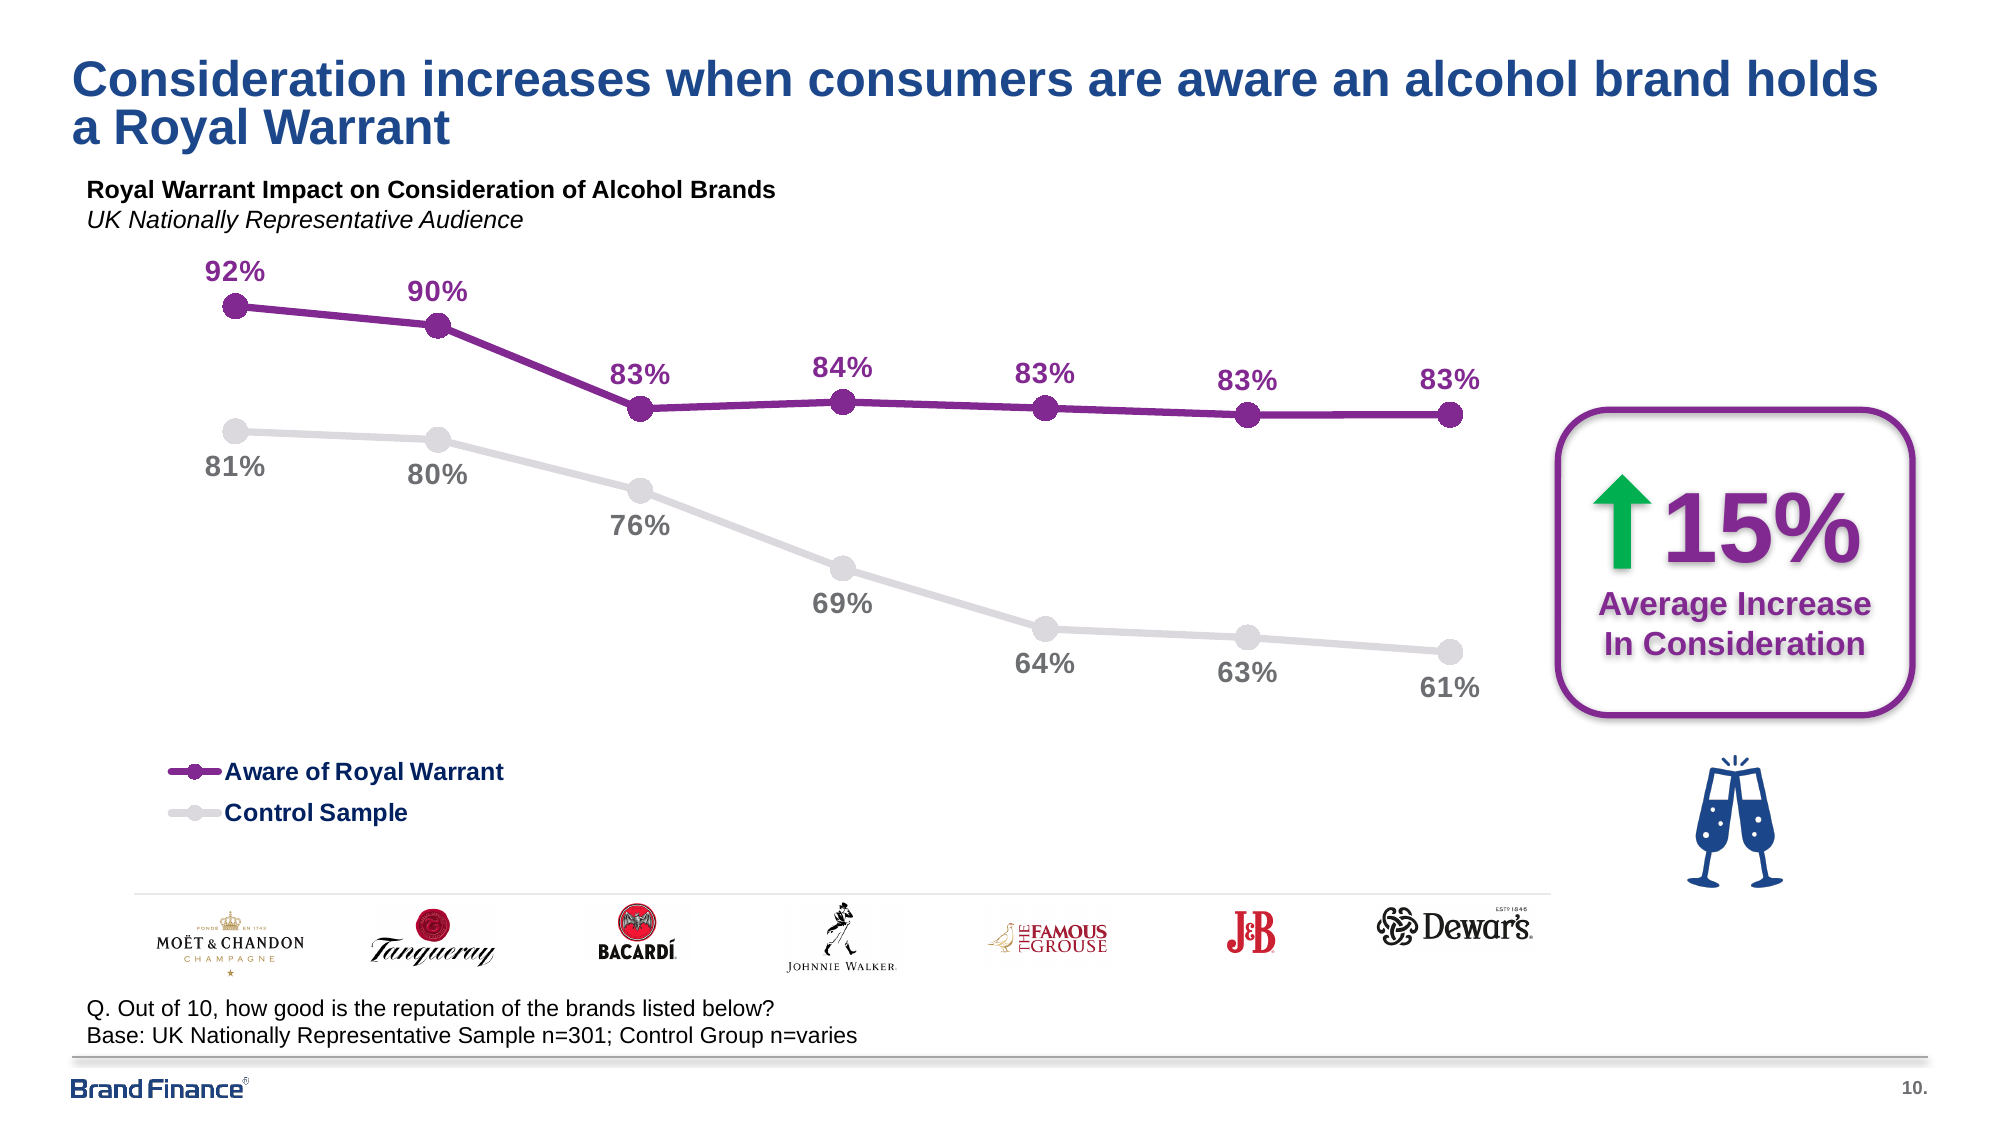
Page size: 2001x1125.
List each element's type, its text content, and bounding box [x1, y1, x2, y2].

text_box [1592, 473, 1653, 570]
picture [583, 901, 690, 962]
picture [155, 901, 304, 986]
picture [71, 1077, 249, 1098]
picture [777, 901, 905, 974]
text_box Royal Warrant Impact on Consideration of Alcohol Brands UK Nationally Representative Audience [71, 166, 1214, 241]
chart [104, 202, 1582, 937]
picture [1221, 901, 1281, 962]
picture [983, 901, 1111, 974]
text_box Q. Out of 10, how good is the reputation of the brands listed below? Base: UK Nationally Representative Sample n=301; Control Group n=varies [71, 985, 1363, 1056]
picture [1661, 746, 1810, 895]
picture [1374, 901, 1535, 950]
picture [369, 901, 497, 974]
text_box 15% Average Increase In Consideration [1585, 409, 1914, 716]
list Consideration increases when consumers are aware an alcohol brand holds a Royal Warrant [71, 50, 1929, 132]
